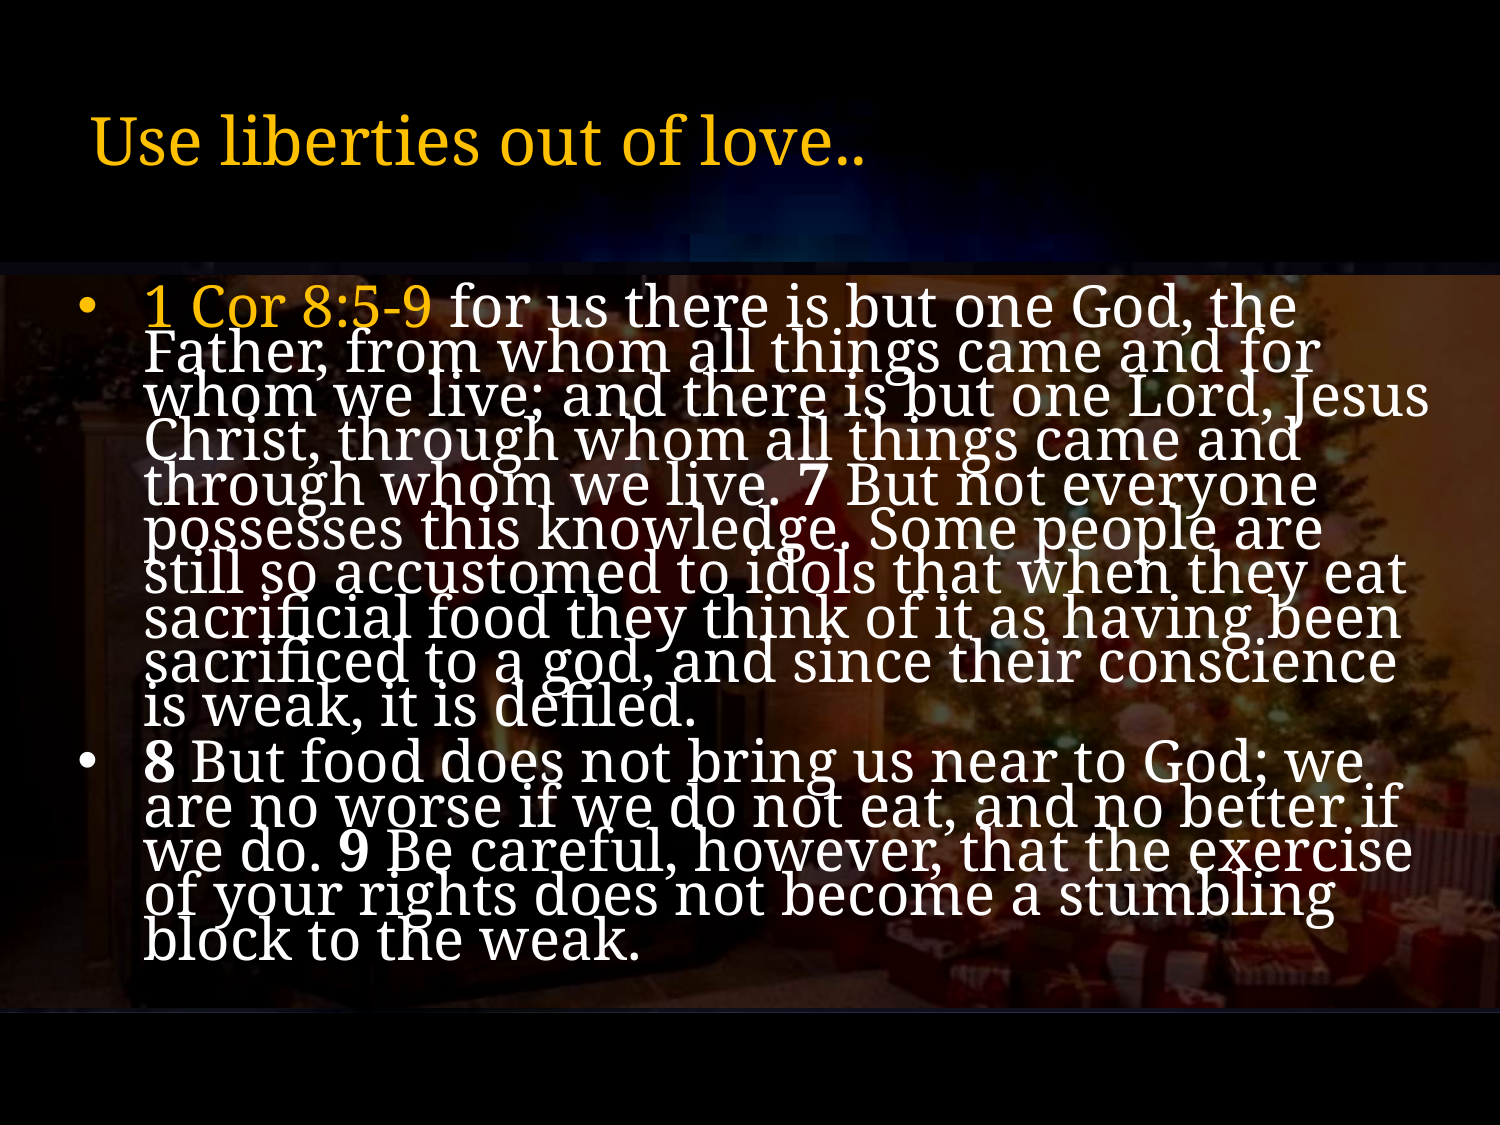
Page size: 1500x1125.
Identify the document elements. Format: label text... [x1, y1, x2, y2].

title Use liberties out of love.. [75, 45, 925, 233]
picture [0, 262, 1500, 1013]
list 1 Cor 8:5-9 for us there is but one God, the Father, from whom all things came and for whom we live; and there is but one Lord, Jesus Christ, through whom all things came and through whom we live. 7 But not everyone possesses this knowledge. Some people are still so accustomed to idols that when they eat sacrificial food they think of it as having been sacrificed to a god, and since their conscience is weak, it is defiled. 8 But food does not bring us near to God; we are no worse if we do not eat, and no better if we do. 9 Be careful, however, that the exercise of your rights does not become a stumbling block to the weak. [62, 287, 1450, 988]
